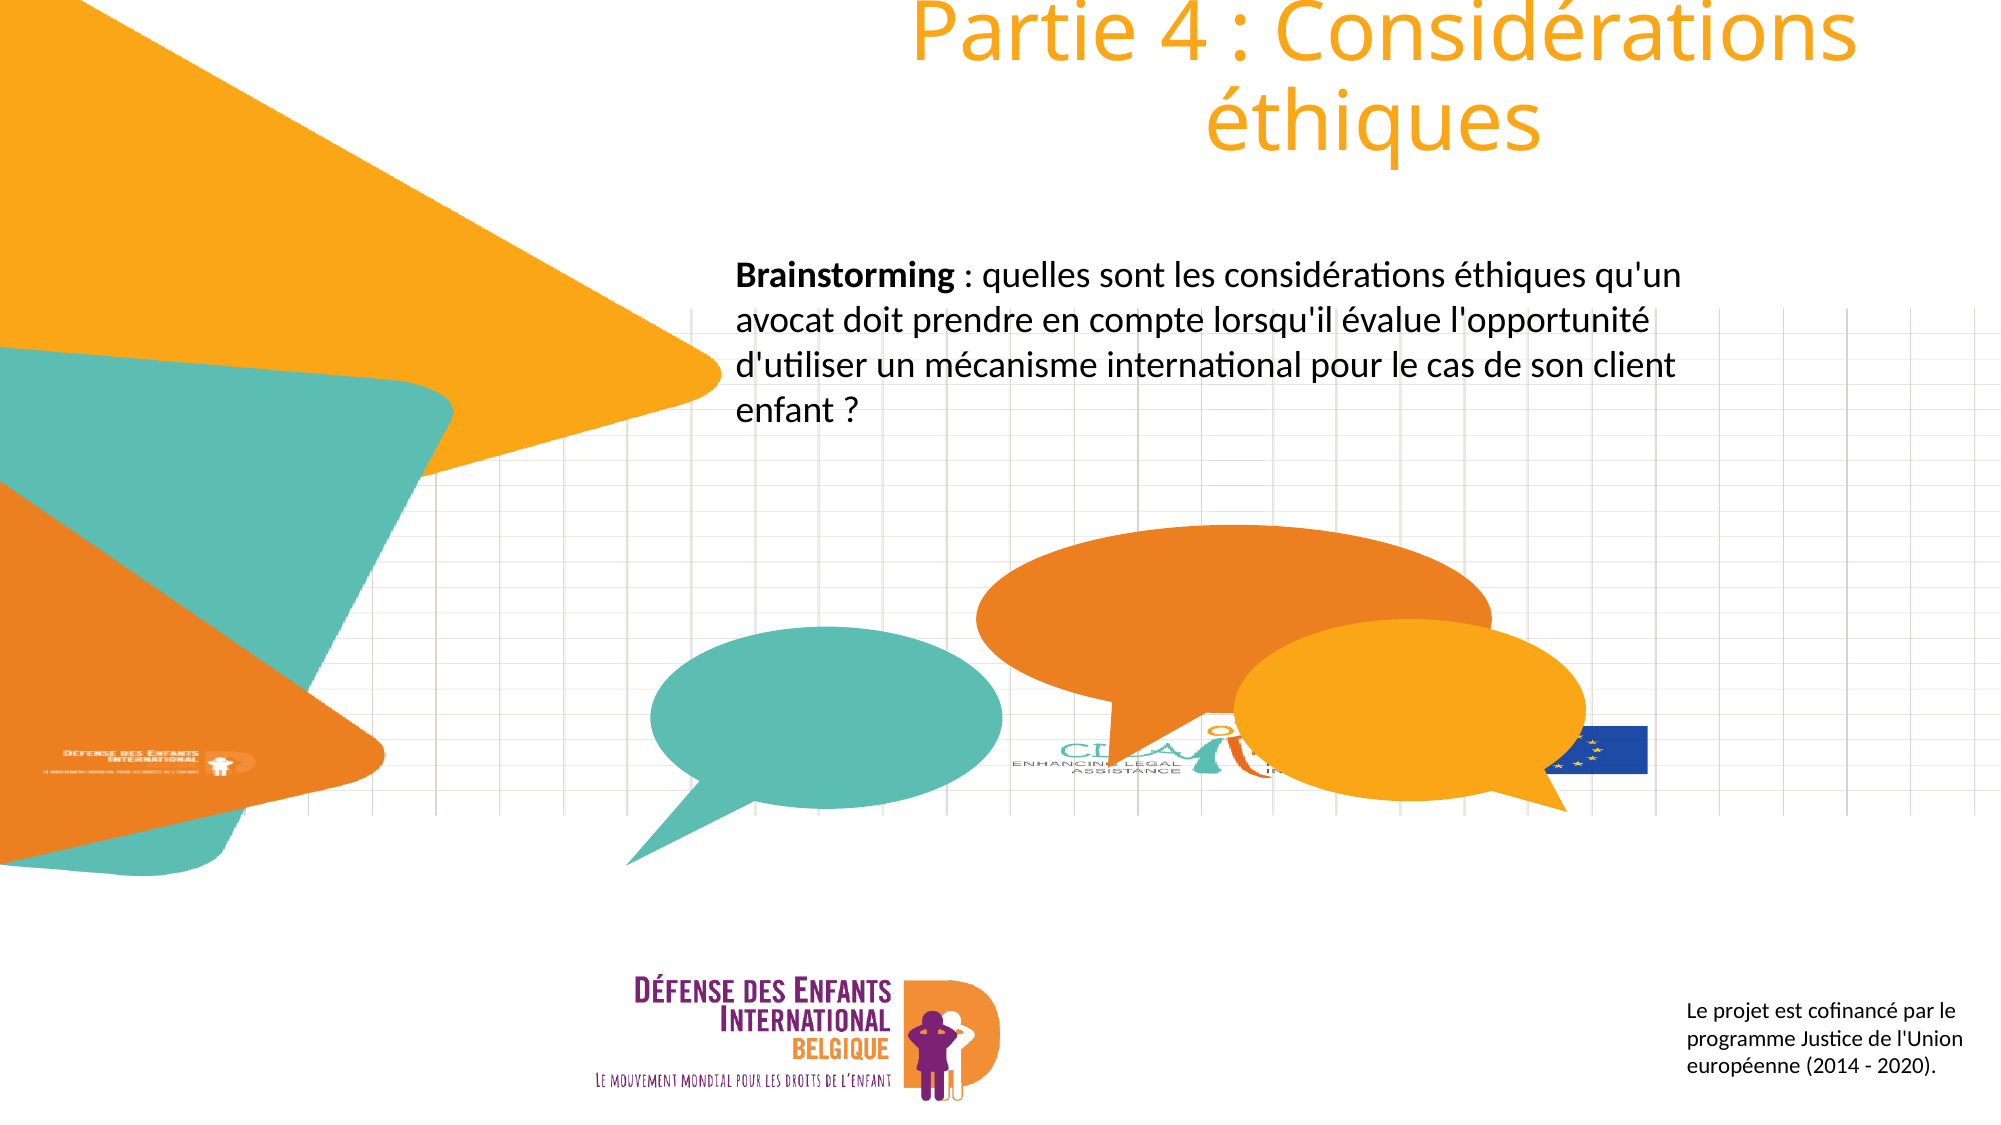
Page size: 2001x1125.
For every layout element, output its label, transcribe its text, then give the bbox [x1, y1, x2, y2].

text_box [625, 625, 1004, 867]
text_box Le projet est cofinancé par le programme Justice de l'Union européenne (2014 - 2020). [1672, 988, 1981, 1086]
text_box [975, 523, 1493, 770]
text_box Brainstorming : quelles sont les considérations éthiques qu'un avocat doit prendre en compte lorsqu'il évalue l'opportunité d'utiliser un mécanisme international pour le cas de son client enfant ? [720, 242, 1705, 438]
text_box [1232, 617, 1588, 814]
picture [0, 0, 2001, 1125]
text_box Partie 4 : Considérations éthiques [757, 15, 2000, 266]
